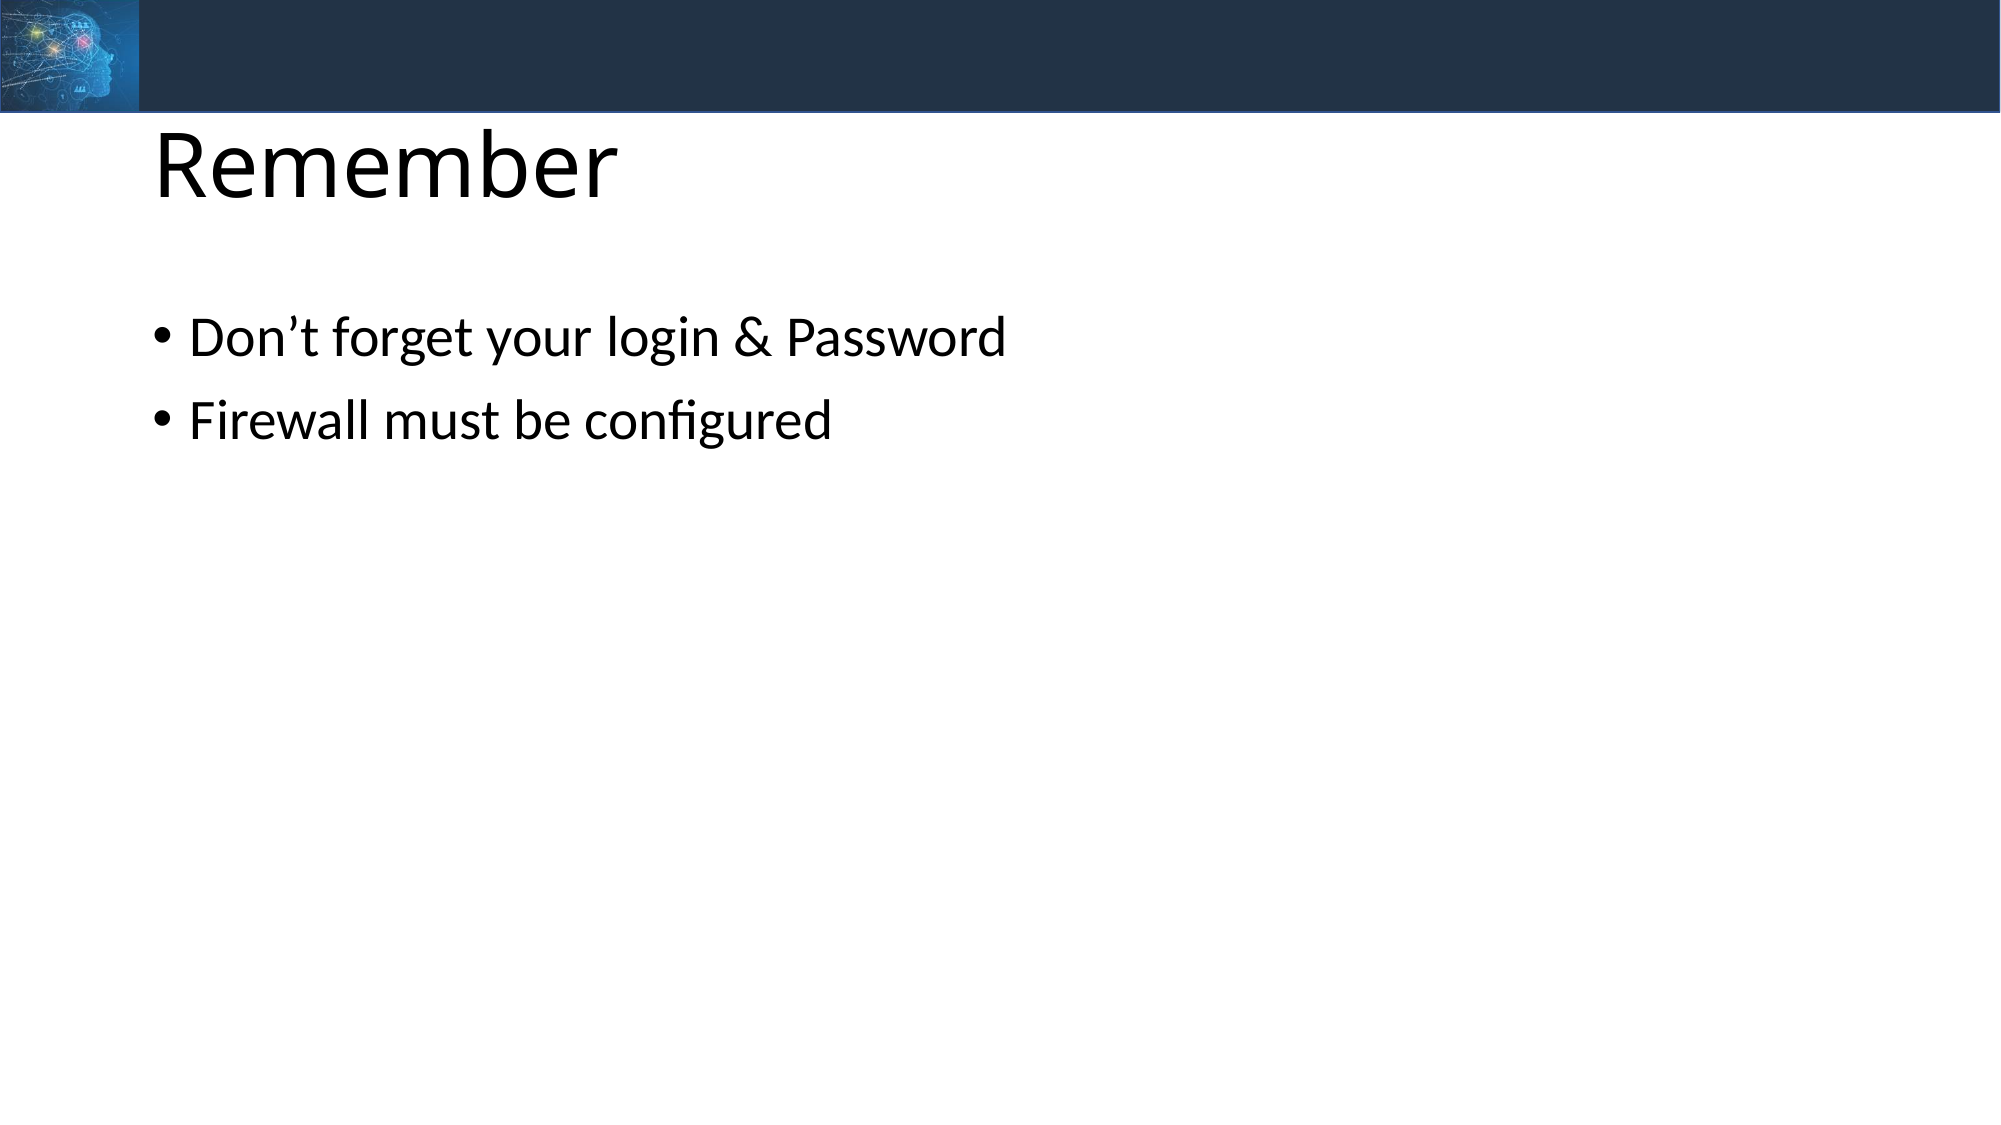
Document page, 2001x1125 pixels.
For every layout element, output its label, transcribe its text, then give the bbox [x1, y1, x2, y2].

title Remember [137, 59, 1863, 278]
picture [2, 0, 140, 111]
list Don’t forget your login & Password Firewall must be configured [137, 299, 1863, 1014]
